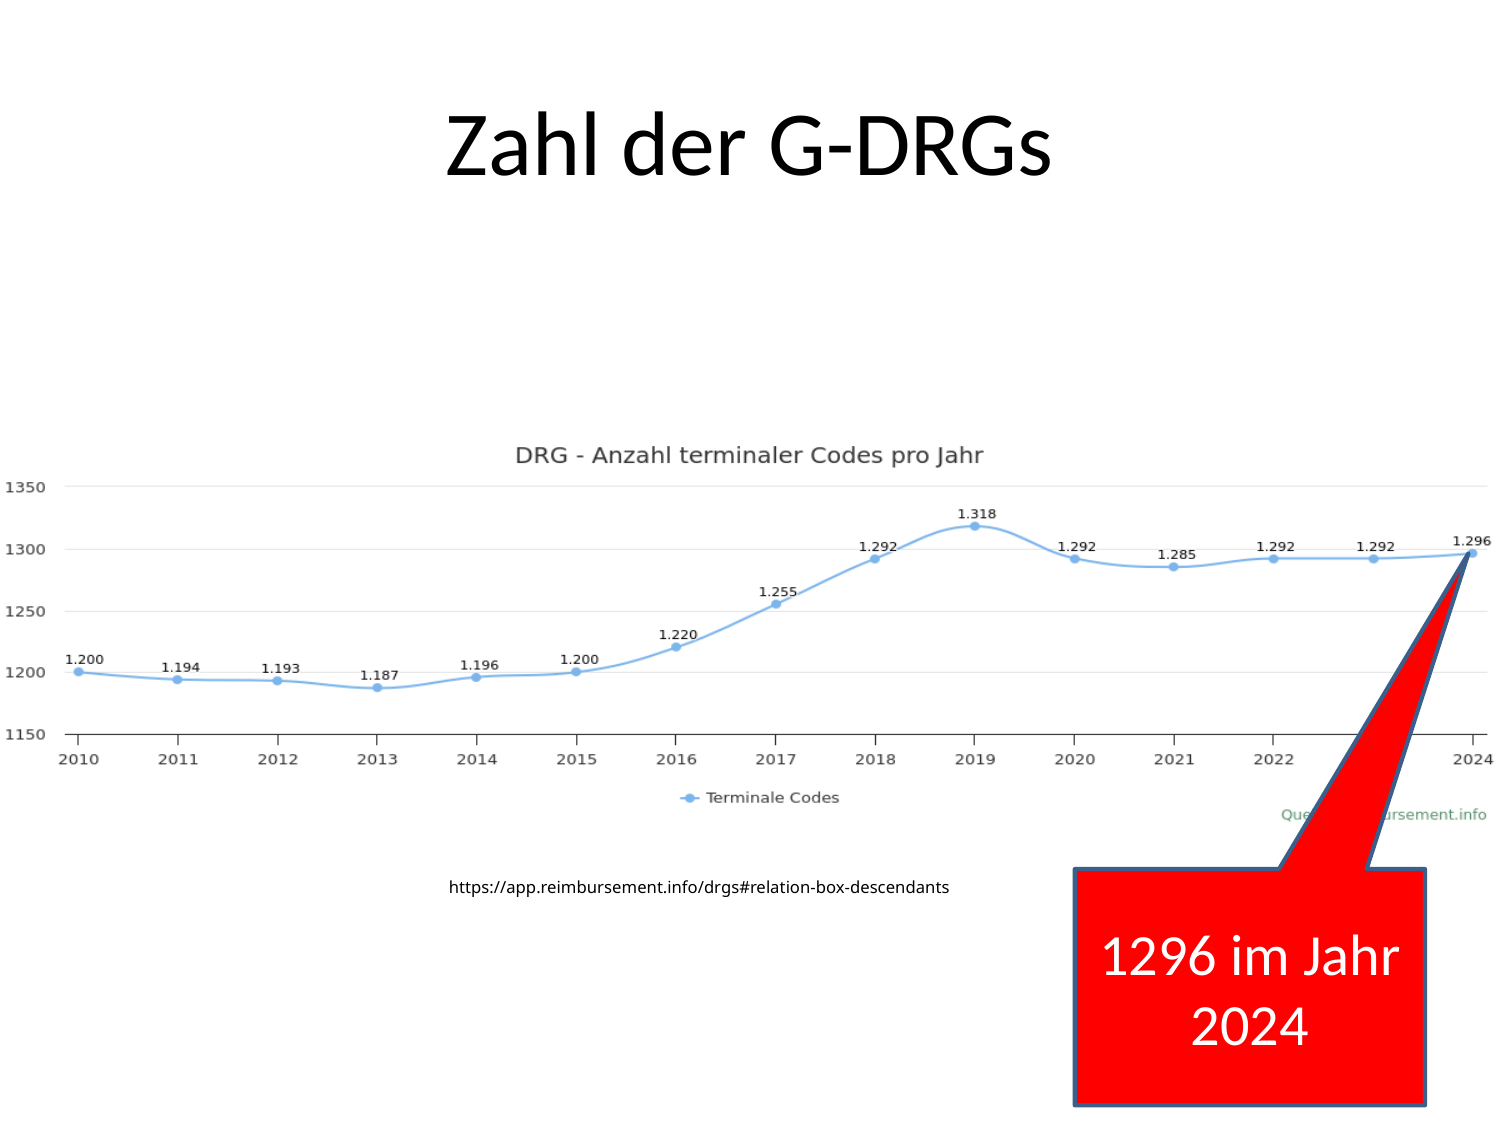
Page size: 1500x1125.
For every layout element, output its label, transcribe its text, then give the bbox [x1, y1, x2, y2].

text_box https://app.reimbursement.info/drgs#relation-box-descendants [324, 869, 1072, 905]
text_box 1296 im Jahr 2024 [1072, 838, 1428, 1108]
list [0, 436, 1500, 831]
title Zahl der G-DRGs [75, 45, 1425, 233]
